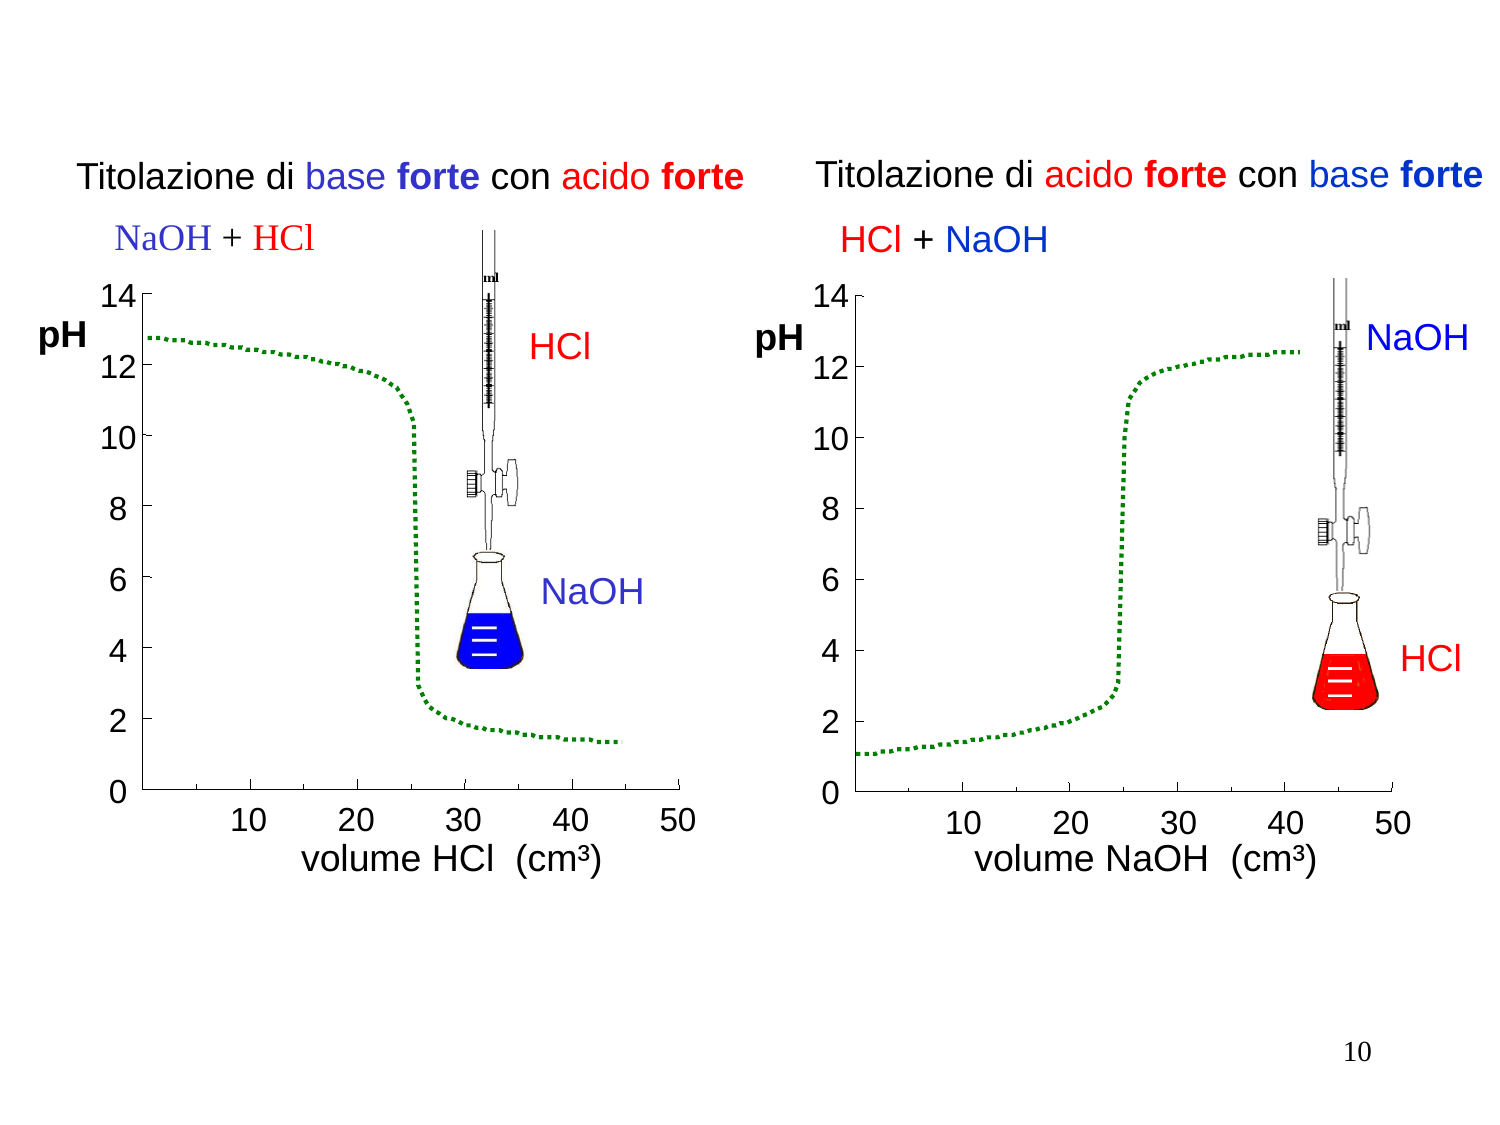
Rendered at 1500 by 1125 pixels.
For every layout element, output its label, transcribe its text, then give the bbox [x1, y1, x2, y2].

text_box HCl [546, 314, 607, 374]
text_box 8 [99, 487, 128, 528]
text_box 0 [812, 770, 841, 811]
text_box 50 [659, 798, 697, 839]
text_box 10 [99, 416, 137, 457]
text_box 30 [1159, 801, 1197, 834]
text_box 20 [1052, 801, 1090, 834]
text_box [856, 352, 1295, 754]
text_box 40 [1267, 801, 1305, 834]
text_box 30 [445, 798, 483, 839]
text_box Titolazione di base forte con acido forte [76, 152, 745, 198]
text_box 20 [337, 798, 375, 839]
text_box pH [754, 312, 805, 358]
text_box volume HCl (cm³) [301, 834, 603, 880]
text_box 0 [99, 770, 128, 811]
text_box [147, 338, 623, 742]
text_box volume NaOH (cm³) [974, 834, 1319, 880]
slide_number 10 [1074, 1024, 1388, 1101]
text_box Titolazione di acido forte con base forte [800, 142, 1499, 202]
text_box 40 [552, 798, 590, 839]
text_box NaOH [539, 559, 660, 620]
text_box 10 [812, 416, 850, 457]
text_box 50 [1374, 801, 1412, 842]
text_box 14 [812, 274, 850, 315]
text_box 14 [99, 274, 137, 315]
text_box [142, 294, 679, 790]
text_box NaOH + HCl [99, 205, 421, 266]
text_box 10 [945, 801, 983, 842]
text_box 4 [812, 629, 841, 670]
text_box HCl [1394, 626, 1500, 687]
text_box 2 [99, 699, 128, 740]
text_box 2 [812, 699, 841, 740]
text_box 12 [99, 345, 137, 386]
text_box 8 [812, 487, 841, 528]
text_box pH [37, 309, 88, 355]
text_box 6 [812, 558, 841, 599]
text_box NaOH [1397, 305, 1500, 365]
text_box 12 [812, 345, 850, 386]
text_box 4 [99, 628, 128, 669]
text_box [855, 296, 1391, 792]
picture [449, 196, 542, 669]
text_box 10 [230, 798, 268, 839]
picture [1300, 244, 1393, 710]
text_box 6 [99, 558, 128, 598]
text_box HCl + NaOH [824, 207, 1125, 268]
